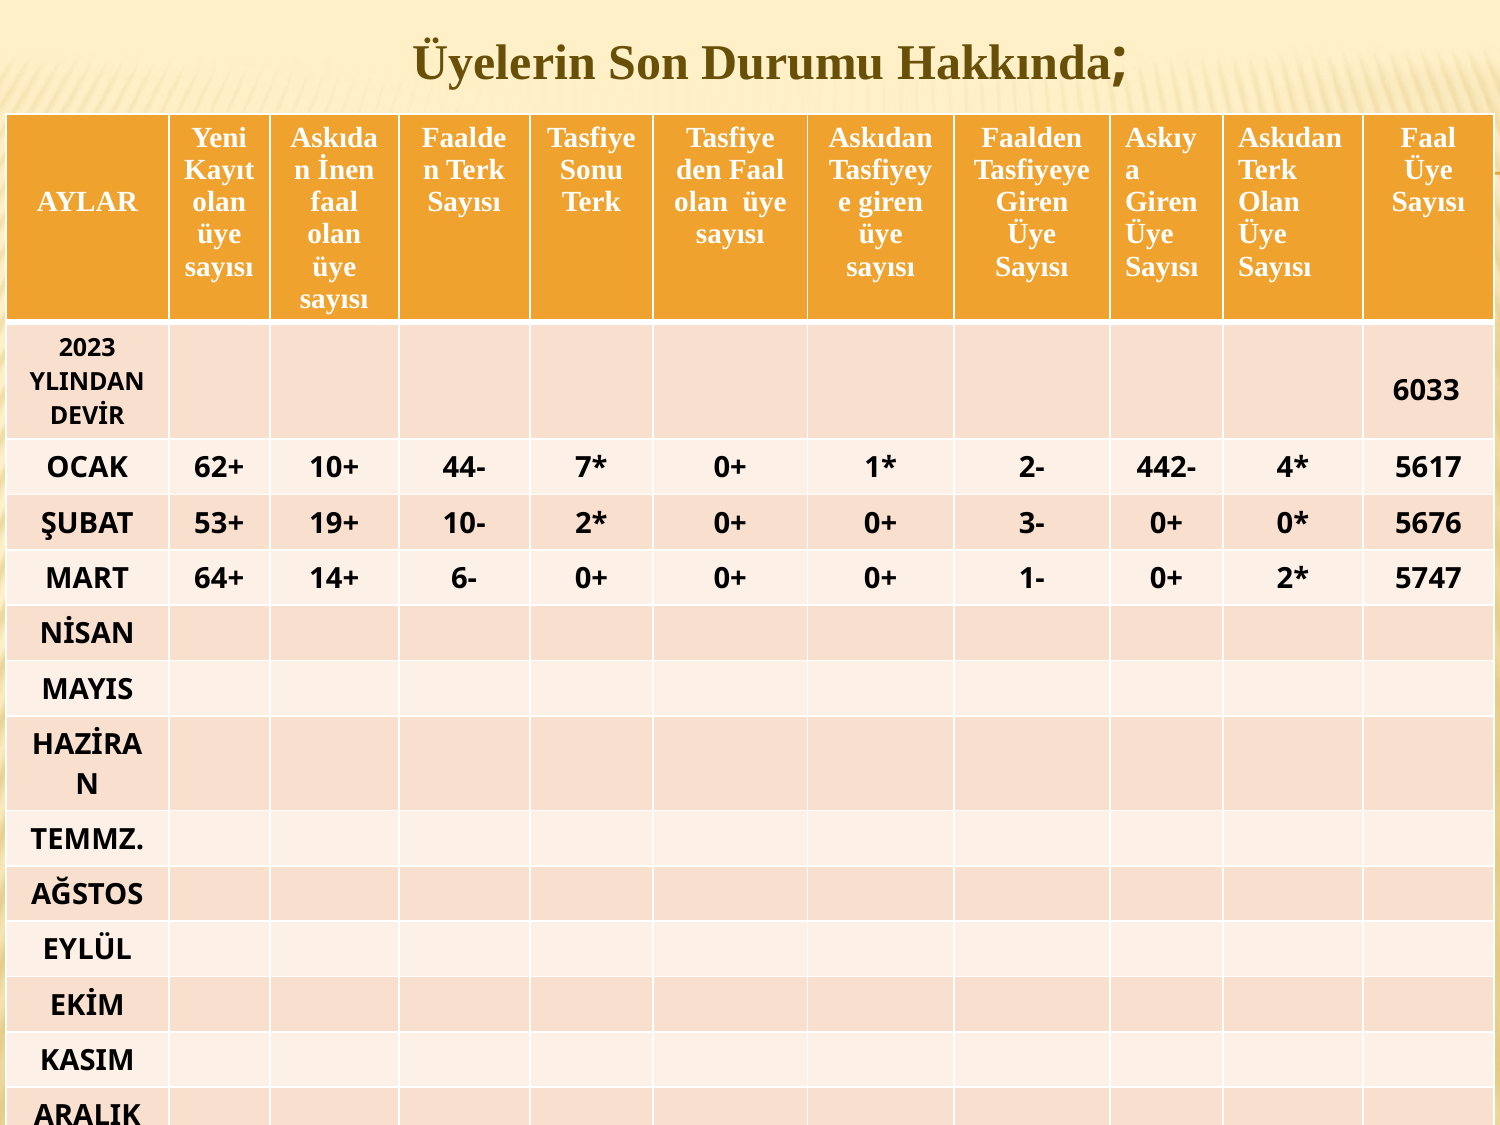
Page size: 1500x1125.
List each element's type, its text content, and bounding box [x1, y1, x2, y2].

table_cell [1364, 922, 1493, 976]
table_cell 0+ [1111, 495, 1222, 549]
table_cell [955, 1033, 1109, 1086]
table_cell [1111, 606, 1222, 660]
table_cell 0* [1224, 495, 1362, 549]
table_header Askıdan Tasfiyeye giren üye sayısı [808, 115, 953, 319]
table_cell [808, 1033, 953, 1086]
table_cell 6033 [1364, 325, 1493, 438]
table_header Askıdan Terk Olan Üye Sayısı [1224, 115, 1362, 319]
table_cell [170, 1033, 269, 1086]
table_cell [808, 977, 953, 1031]
table_cell [271, 977, 398, 1031]
table_cell 1* [808, 440, 953, 494]
table_cell MAYIS [7, 661, 168, 715]
table_cell [654, 1033, 807, 1086]
table_cell [1111, 867, 1222, 920]
table_cell [808, 811, 953, 865]
table_cell [1224, 717, 1362, 810]
table_cell [808, 717, 953, 810]
table_cell [955, 717, 1109, 810]
table_cell [531, 922, 652, 976]
table_cell 7* [531, 440, 652, 494]
table_cell [654, 811, 807, 865]
table_cell [271, 922, 398, 976]
table_cell 0+ [654, 495, 807, 549]
table_cell 0+ [808, 551, 953, 604]
table_cell [654, 661, 807, 715]
table_cell [1224, 1088, 1362, 1125]
table_cell [1364, 717, 1493, 810]
table_cell [1111, 717, 1222, 810]
table_header AYLAR [7, 115, 168, 319]
table_cell 4* [1224, 440, 1362, 494]
table_cell [808, 325, 953, 438]
table_cell 2* [1224, 551, 1362, 604]
table_cell MART [7, 551, 168, 604]
table_cell [400, 1088, 529, 1125]
table_cell 2023 YLINDAN DEVİR [7, 325, 168, 438]
table_cell [271, 661, 398, 715]
table_cell [1111, 811, 1222, 865]
table_cell 5676 [1364, 495, 1493, 549]
table_cell [654, 325, 807, 438]
table_cell 0+ [654, 440, 807, 494]
table_cell [1224, 606, 1362, 660]
table_cell [1111, 325, 1222, 438]
table_cell [1364, 867, 1493, 920]
table_cell [1364, 1088, 1493, 1125]
table_cell [955, 811, 1109, 865]
table_cell OCAK [7, 440, 168, 494]
table_cell [1224, 922, 1362, 976]
table_cell [170, 717, 269, 810]
table_cell 0+ [531, 551, 652, 604]
table_cell [955, 661, 1109, 715]
table_cell [1224, 867, 1362, 920]
table_cell 5617 [1364, 440, 1493, 494]
table_cell 6- [400, 551, 529, 604]
table_cell [271, 811, 398, 865]
table_cell TEMMZ. [7, 811, 168, 865]
table_cell [1364, 1033, 1493, 1086]
table_cell 53+ [170, 495, 269, 549]
table_cell HAZİRAN [7, 717, 168, 810]
table_cell [400, 1033, 529, 1086]
table_cell [1111, 1088, 1222, 1125]
table_cell 64+ [170, 551, 269, 604]
table_cell 5747 [1364, 551, 1493, 604]
table_cell ARALIK [7, 1088, 168, 1125]
table_cell [1364, 811, 1493, 865]
table_cell [955, 922, 1109, 976]
table_cell [271, 867, 398, 920]
table_cell [1111, 661, 1222, 715]
table_header Askıya Giren Üye Sayısı [1111, 115, 1222, 319]
table_cell 0+ [1111, 551, 1222, 604]
table_cell [808, 922, 953, 976]
table_cell [531, 811, 652, 865]
table_cell 62+ [170, 440, 269, 494]
table_cell 10+ [271, 440, 398, 494]
table_cell [1224, 811, 1362, 865]
table_header Faalden Terk Sayısı [400, 115, 529, 319]
table_cell [271, 1088, 398, 1125]
table_header Tasfiye den Faal olan üye sayısı [654, 115, 807, 319]
table_cell 14+ [271, 551, 398, 604]
table_cell [808, 606, 953, 660]
table_cell [400, 325, 529, 438]
table_cell 19+ [271, 495, 398, 549]
table_cell [271, 717, 398, 810]
table_cell [654, 922, 807, 976]
table_cell [654, 717, 807, 810]
table_cell [170, 977, 269, 1031]
table_cell [955, 325, 1109, 438]
table_cell [1364, 606, 1493, 660]
table_cell [400, 661, 529, 715]
table_cell [531, 1033, 652, 1086]
table_cell [1224, 661, 1362, 715]
table_header Tasfiye Sonu Terk [531, 115, 652, 319]
table_cell [400, 922, 529, 976]
table_cell [654, 867, 807, 920]
table_cell [271, 1033, 398, 1086]
table_cell ŞUBAT [7, 495, 168, 549]
table_cell 3- [955, 495, 1109, 549]
table_cell [955, 606, 1109, 660]
table_cell 0+ [654, 551, 807, 604]
table_cell [531, 325, 652, 438]
table_cell NİSAN [7, 606, 168, 660]
table_cell [808, 661, 953, 715]
table_cell [170, 1088, 269, 1125]
table_header Askıdan İnen faal olan üye sayısı [271, 115, 398, 319]
table_cell 2- [955, 440, 1109, 494]
table_cell 10- [400, 495, 529, 549]
table_cell [170, 922, 269, 976]
table_cell [271, 325, 398, 438]
table_cell [808, 867, 953, 920]
table_cell AĞSTOS [7, 867, 168, 920]
table_cell [531, 1088, 652, 1125]
table_cell [955, 977, 1109, 1031]
table_cell [170, 661, 269, 715]
table_cell [955, 1088, 1109, 1125]
table_cell [1364, 661, 1493, 715]
table_cell [1111, 1033, 1222, 1086]
table_cell [1364, 977, 1493, 1031]
table_cell [654, 977, 807, 1031]
table_cell EYLÜL [7, 922, 168, 976]
table_cell [1224, 325, 1362, 438]
table_cell [400, 867, 529, 920]
table_cell 1- [955, 551, 1109, 604]
table_cell [531, 867, 652, 920]
table_cell [654, 1088, 807, 1125]
table_cell 2* [531, 495, 652, 549]
table_cell [400, 977, 529, 1031]
table_header Faal Üye Sayısı [1364, 115, 1493, 319]
table_cell 44- [400, 440, 529, 494]
table_header Yeni Kayıt olan üye sayısı [170, 115, 269, 319]
table_cell [170, 325, 269, 438]
table_cell [654, 606, 807, 660]
table_cell [531, 717, 652, 810]
table_cell [170, 606, 269, 660]
table_cell [400, 811, 529, 865]
table_cell [1111, 922, 1222, 976]
table_header Faalden Tasfiyeye Giren Üye Sayısı [955, 115, 1109, 319]
table_cell [1224, 977, 1362, 1031]
table_cell [1224, 1033, 1362, 1086]
table_cell [400, 606, 529, 660]
table_cell [170, 811, 269, 865]
table_cell [170, 867, 269, 920]
table_cell [1111, 977, 1222, 1031]
table_cell EKİM [7, 977, 168, 1031]
table_cell [531, 606, 652, 660]
table_cell [955, 867, 1109, 920]
table_cell KASIM [7, 1033, 168, 1086]
table_cell [531, 661, 652, 715]
table_cell 0+ [808, 495, 953, 549]
table_cell [400, 717, 529, 810]
table_cell [531, 977, 652, 1031]
text_box Üyelerin Son Durumu Hakkında; [93, 0, 1447, 114]
table_cell [808, 1088, 953, 1125]
table_cell [271, 606, 398, 660]
table_cell 442- [1111, 440, 1222, 494]
